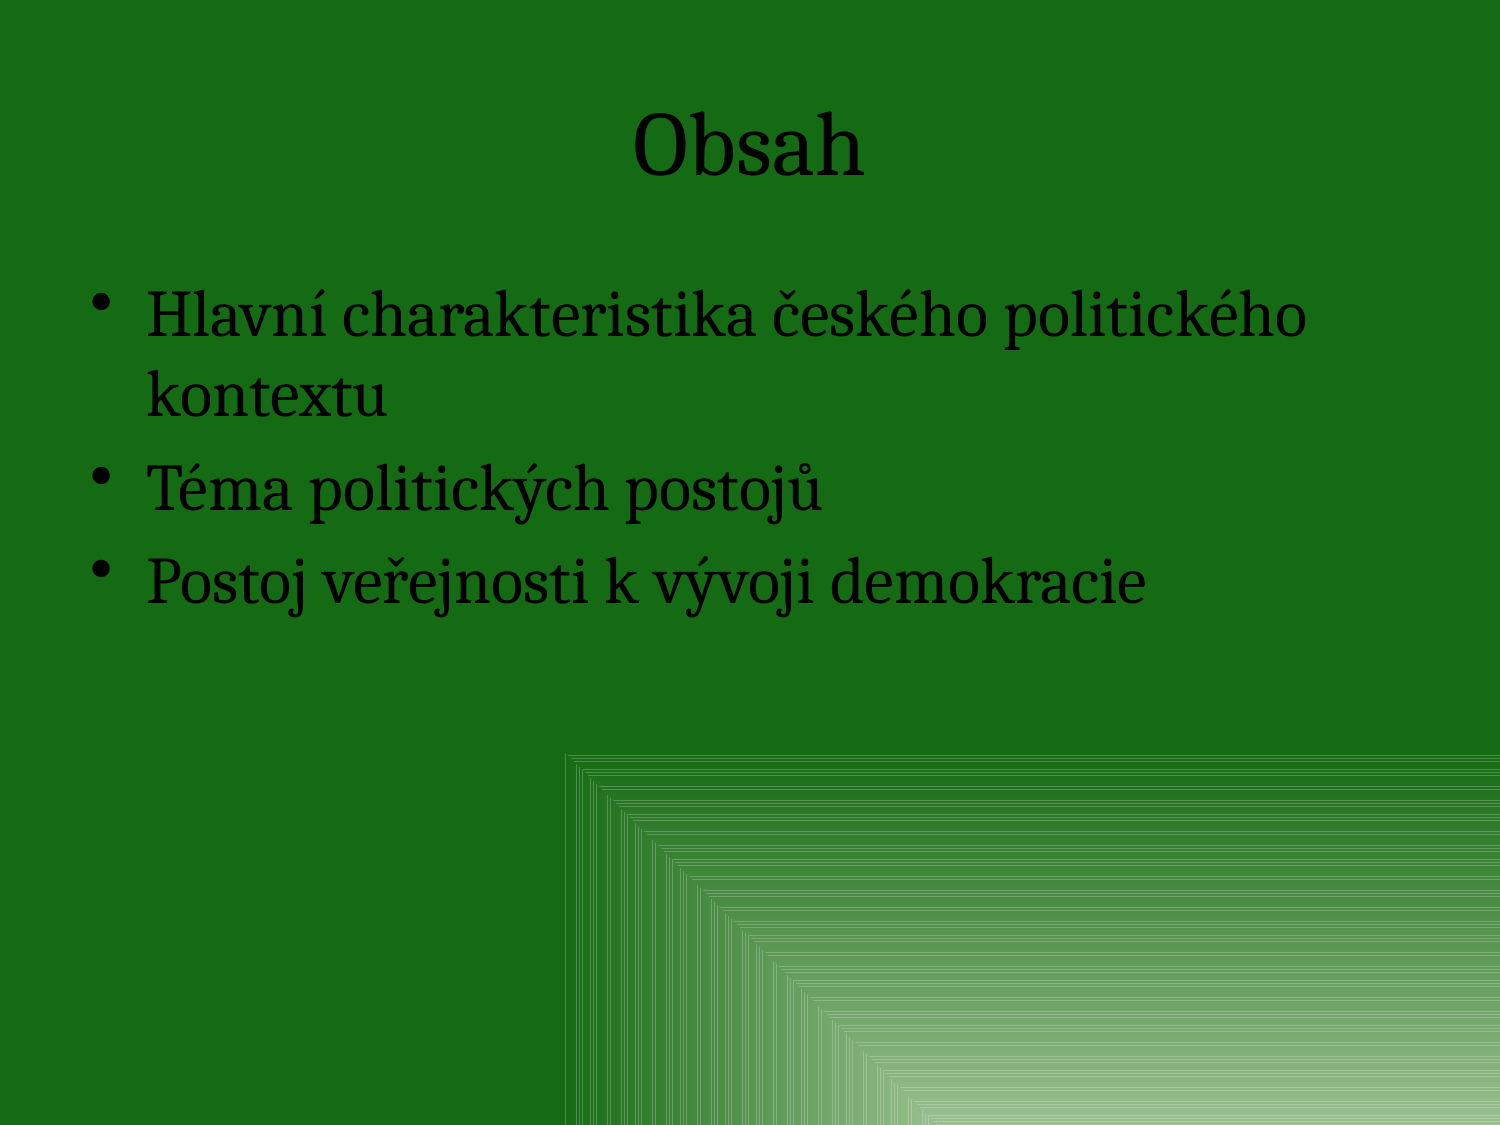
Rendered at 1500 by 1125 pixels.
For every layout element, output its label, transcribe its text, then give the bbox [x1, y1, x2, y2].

title Obsah [74, 44, 1426, 233]
list Hlavní charakteristika českého politického kontextu Téma politických postojů Postoj veřejnosti k vývoji demokracie [74, 262, 1426, 1006]
